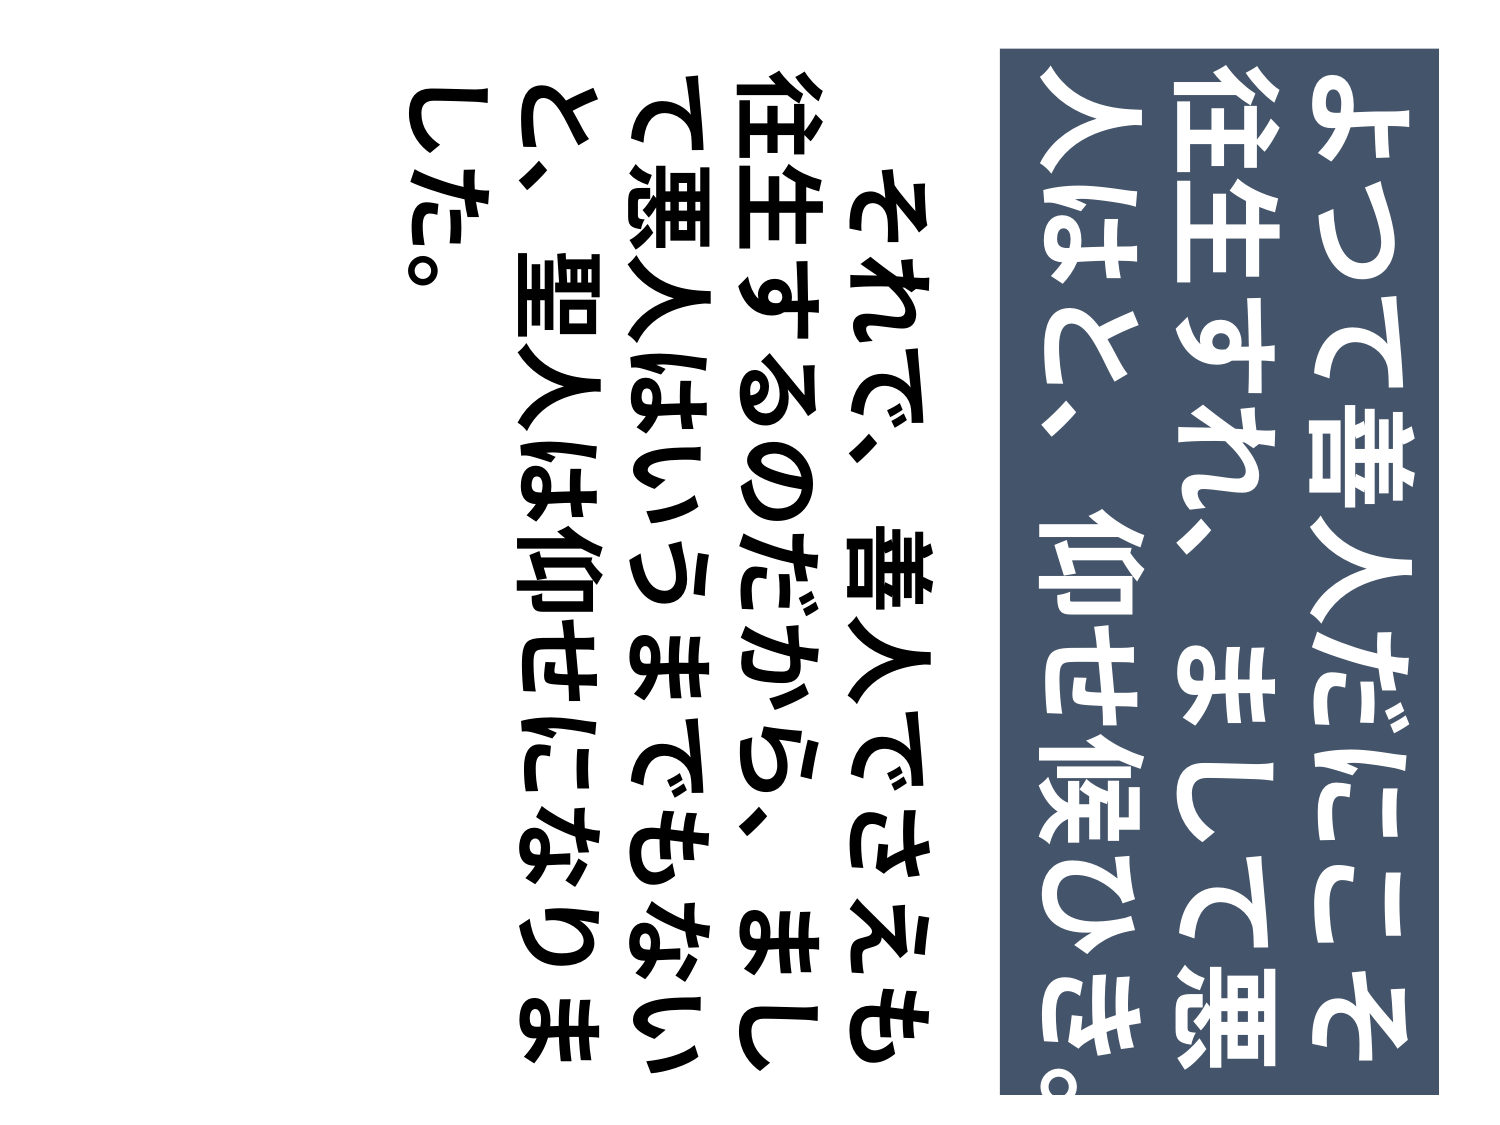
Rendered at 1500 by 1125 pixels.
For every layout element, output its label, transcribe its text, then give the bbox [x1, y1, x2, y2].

text_box よつて善人だにこそ往生すれ、まして悪人はと、仰せ候ひき。 [999, 48, 1439, 1095]
text_box それで、善人でさえも往生するのだから、まして悪人はいうまでもないと、聖人は仰せになりました。 [360, 55, 955, 1095]
